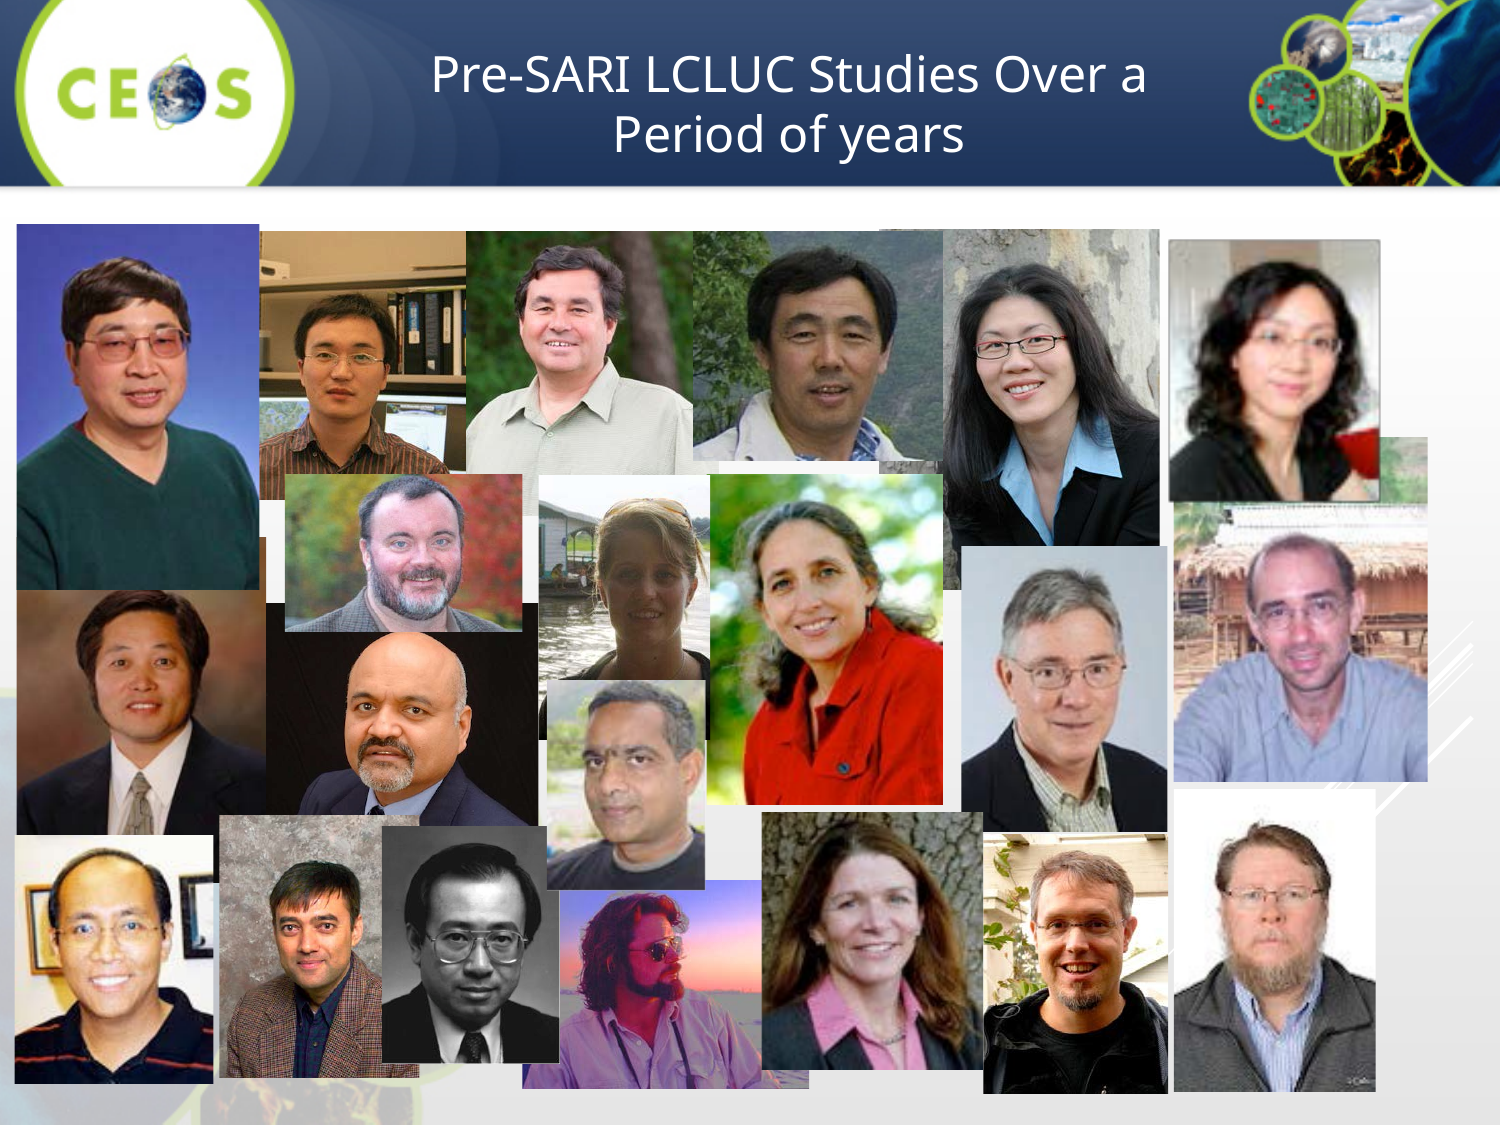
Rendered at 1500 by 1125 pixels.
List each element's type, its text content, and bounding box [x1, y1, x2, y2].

picture [0, 0, 1500, 1125]
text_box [14, 224, 1474, 1094]
list Pre-SARI LCLUC Studies Over a Period of years [337, 34, 1242, 123]
